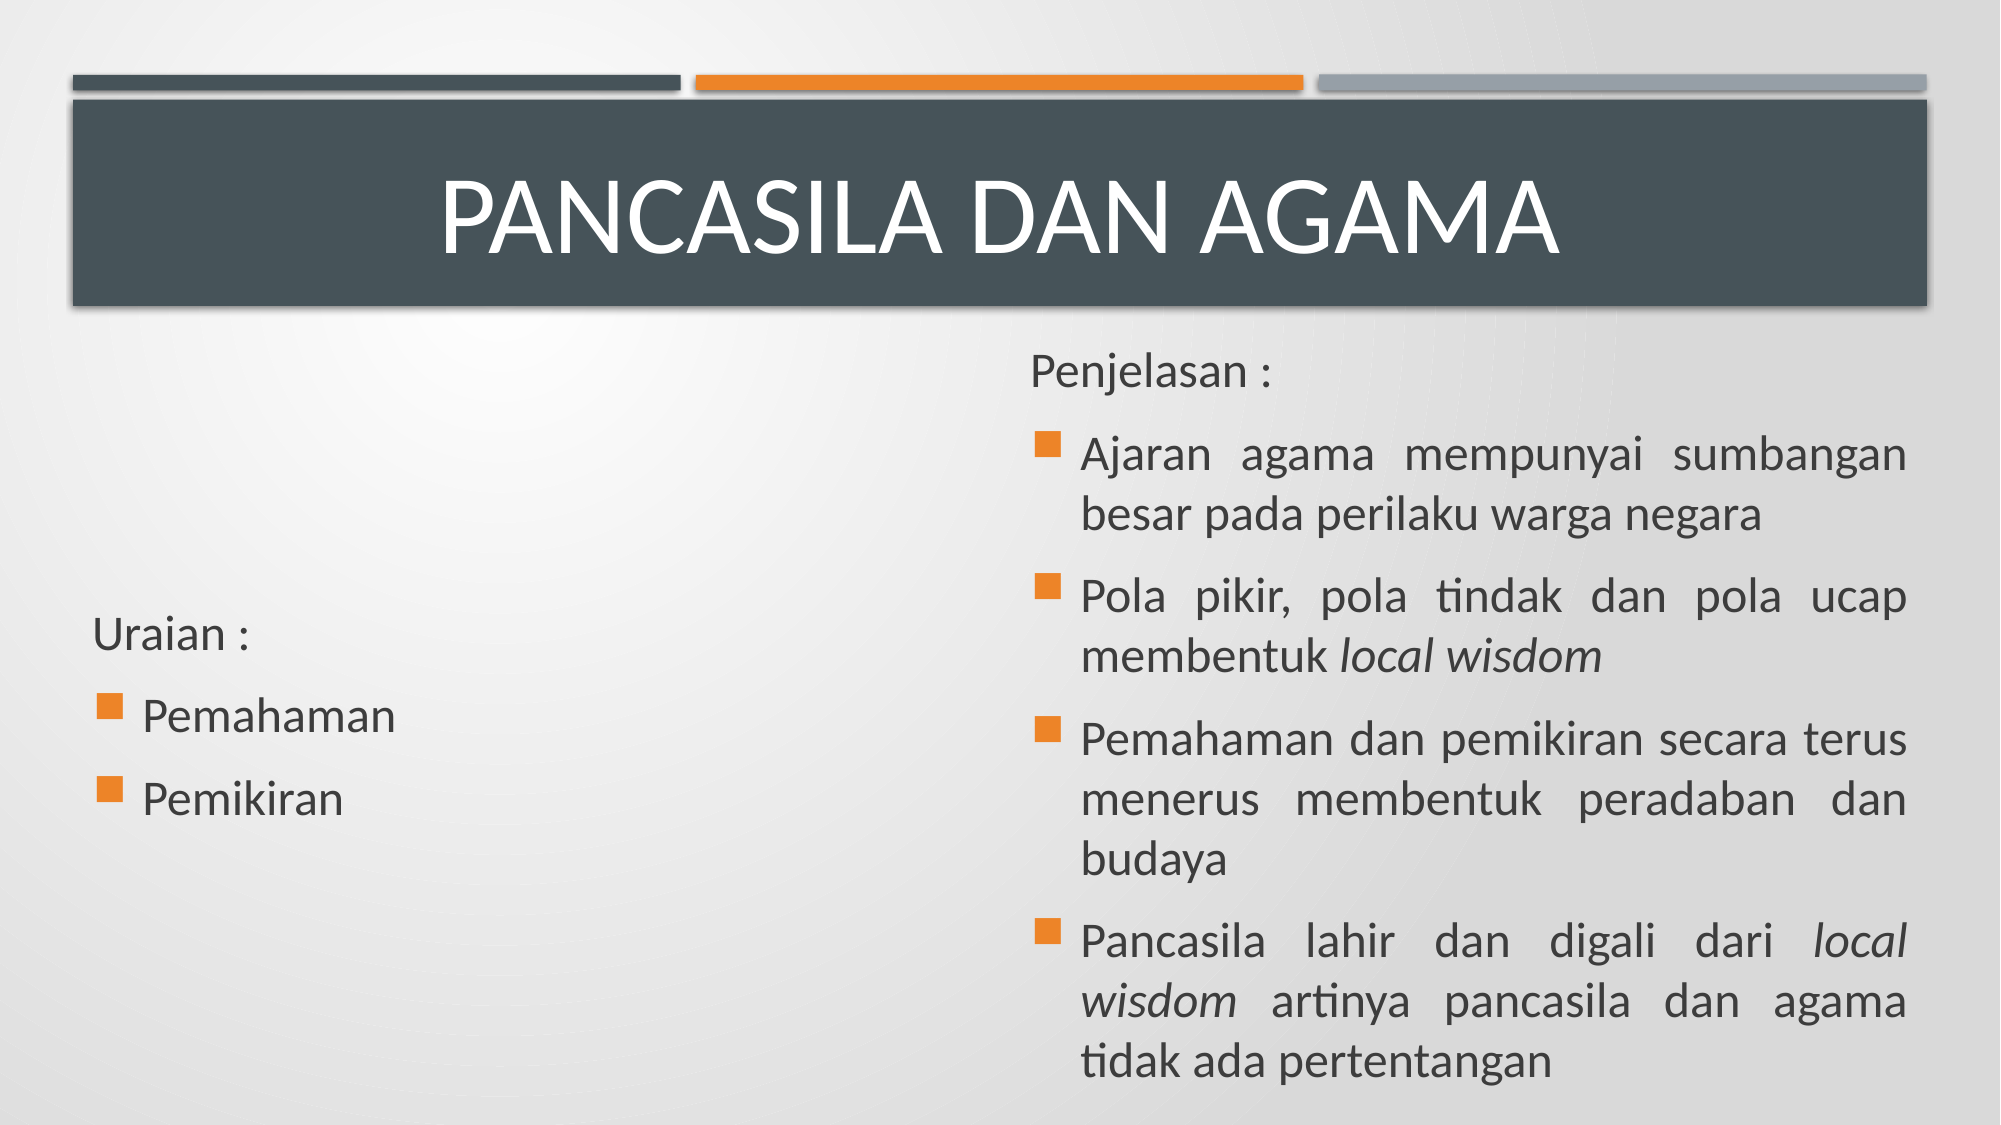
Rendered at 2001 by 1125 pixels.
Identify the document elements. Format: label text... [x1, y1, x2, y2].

list Penjelasan : Ajaran agama mempunyai sumbangan besar pada perilaku warga negara Pola pikir, pola tindak dan pola ucap membentuk local wisdom Pemahaman dan pemikiran secara terus menerus membentuk peradaban dan budaya Pancasila lahir dan digali dari local wisdom artinya pancasila dan agama tidak ada pertentangan [1015, 317, 1923, 1108]
list Uraian : Pemahaman Pemikiran [77, 317, 985, 1108]
title Pancasila dan agama [77, 129, 1923, 284]
